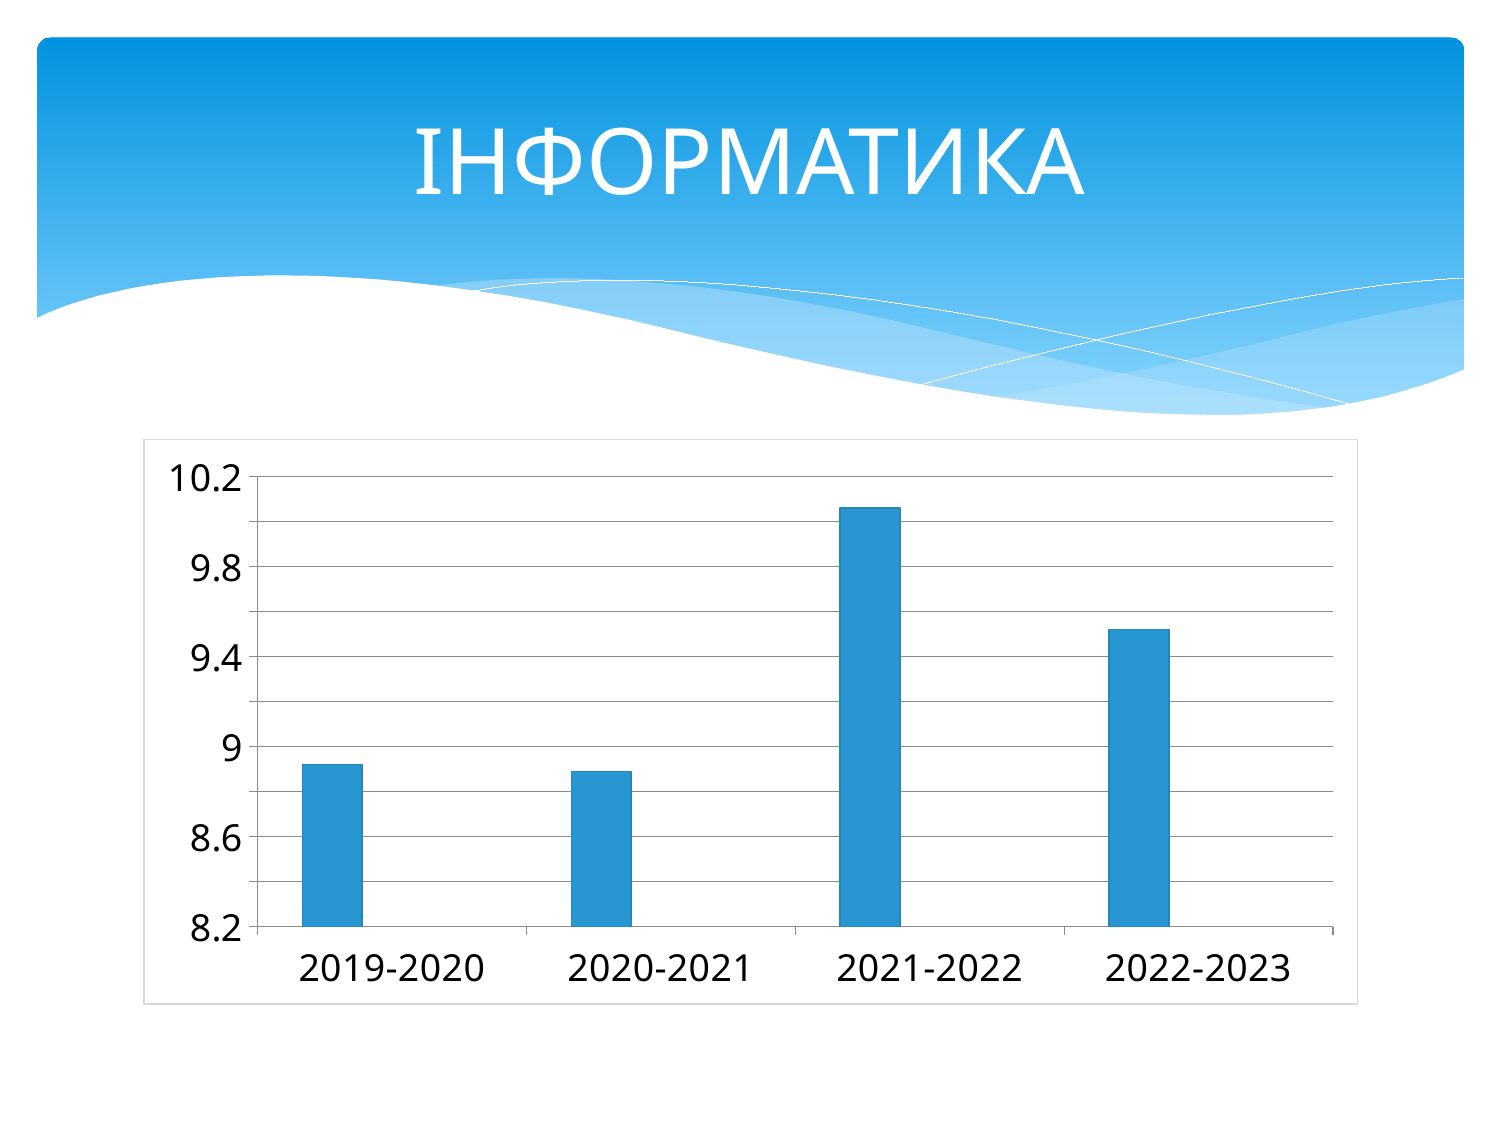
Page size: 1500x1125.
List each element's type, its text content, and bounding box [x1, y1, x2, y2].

chart [142, 438, 1359, 1006]
title ІНФОРМАТИКА [75, 55, 1425, 261]
